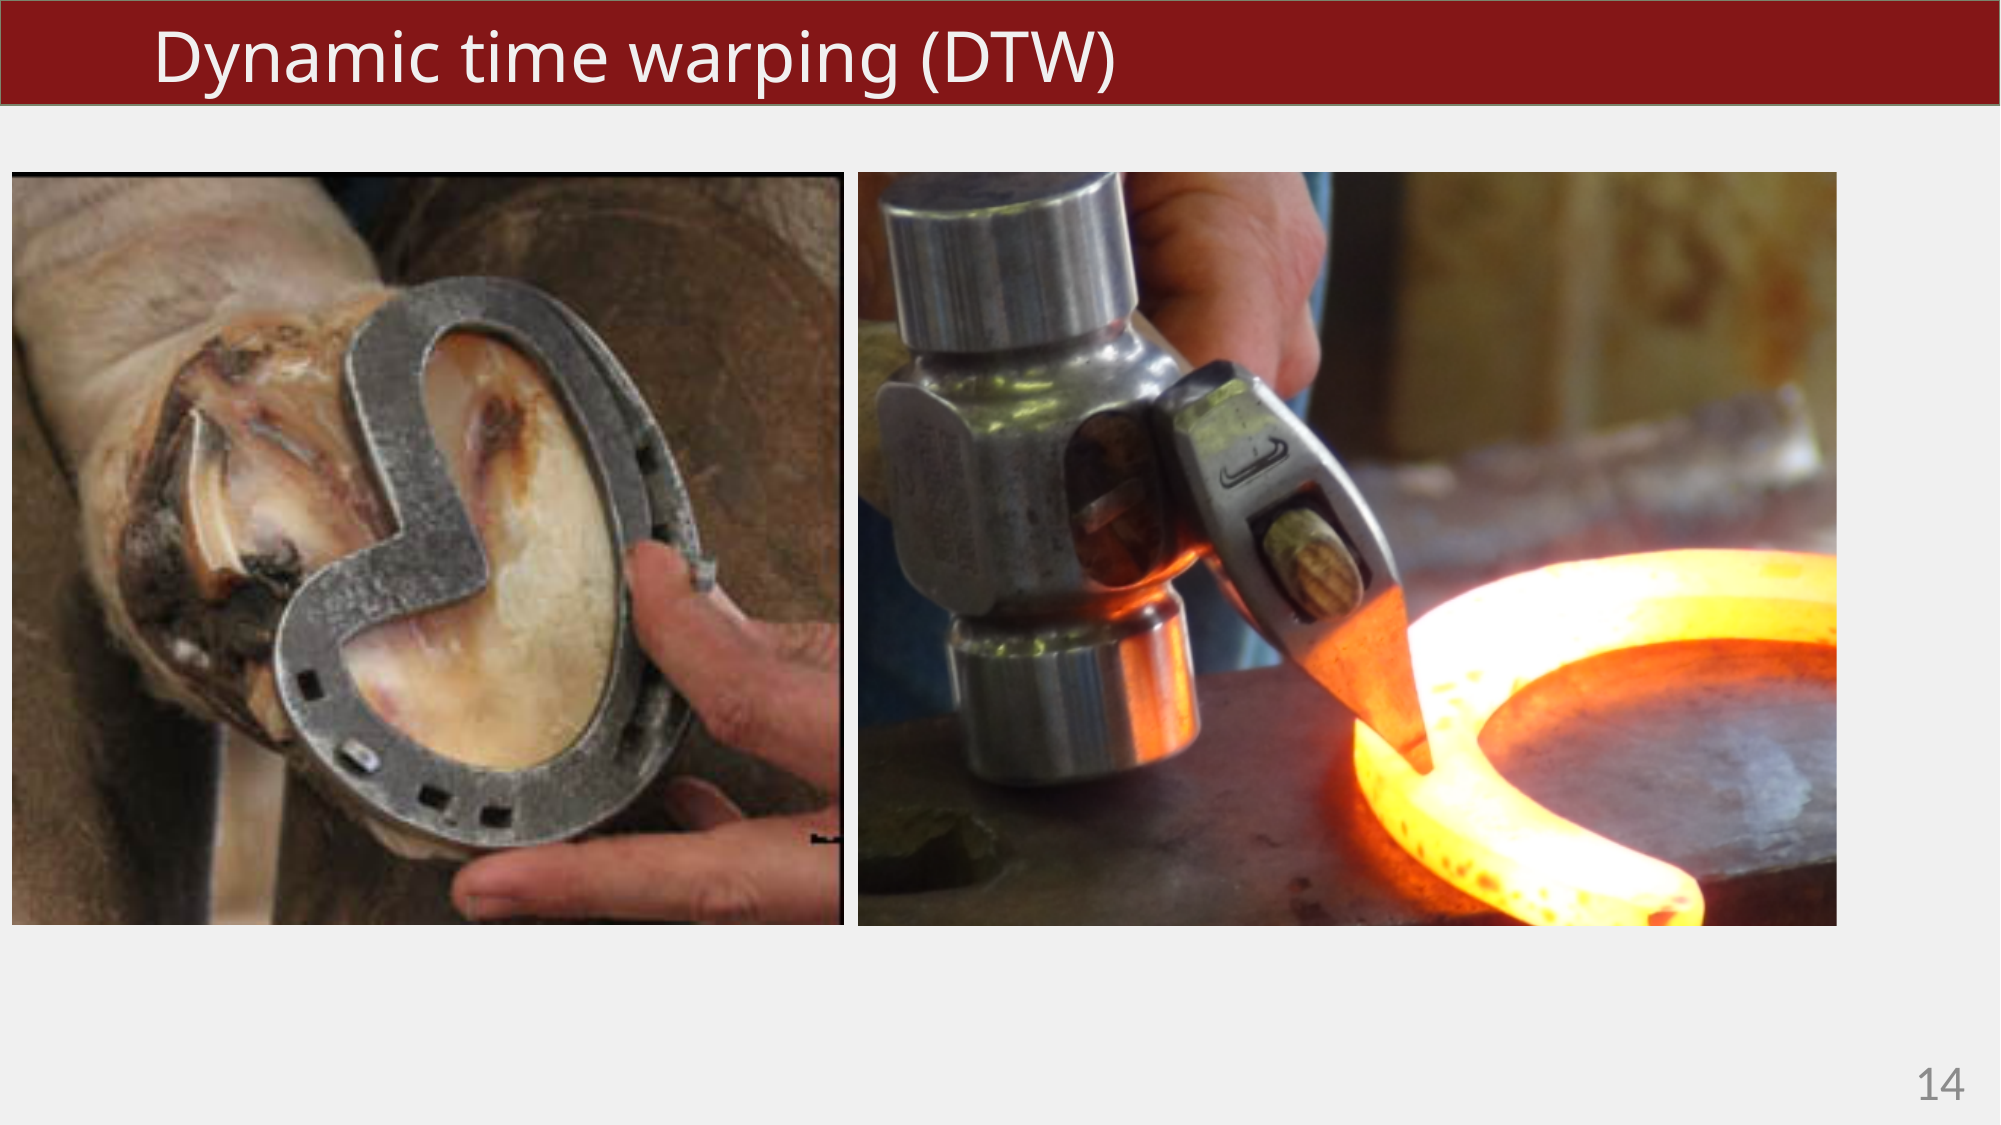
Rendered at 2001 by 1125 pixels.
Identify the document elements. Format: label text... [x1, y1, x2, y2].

picture [12, 172, 844, 925]
title Dynamic time warping (DTW) [137, 13, 1863, 106]
picture [858, 172, 1837, 926]
slide_number 14 [1530, 1050, 1980, 1110]
